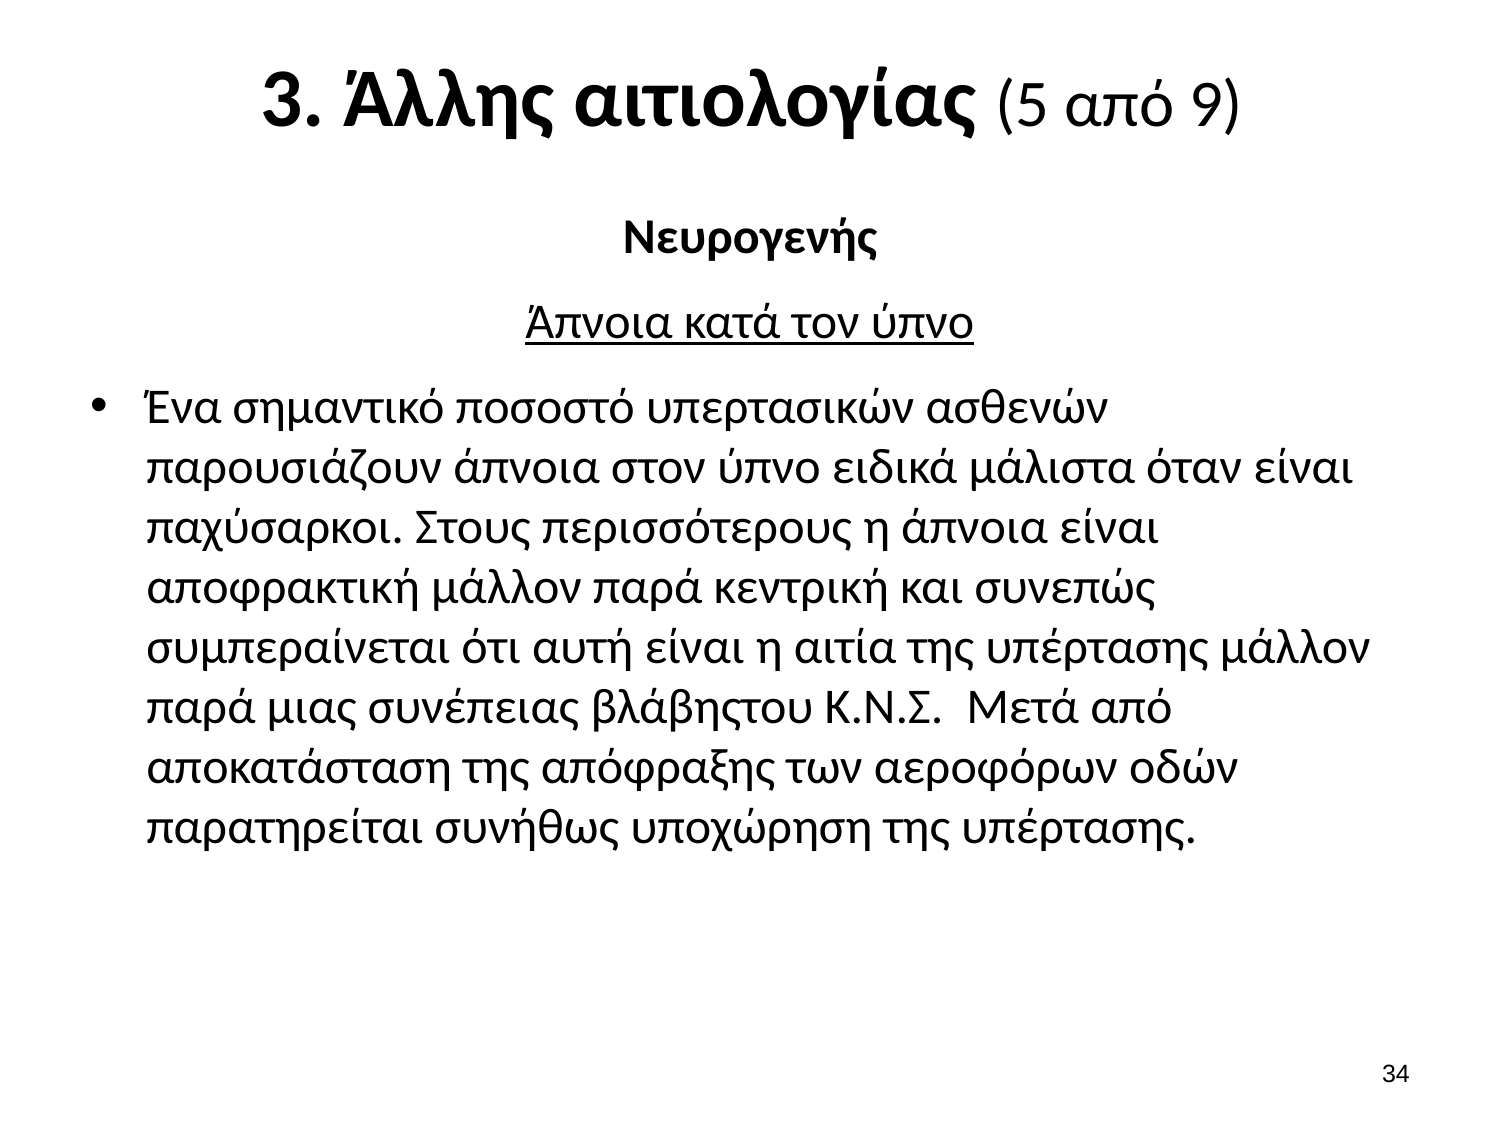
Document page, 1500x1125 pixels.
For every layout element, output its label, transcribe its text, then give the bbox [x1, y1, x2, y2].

list Νευρογενής Άπνοια κατά τον ύπνο Ένα σημαντικό ποσοστό υπερτασικών ασθενών παρουσιάζουν άπνοια στον ύπνο ειδικά μάλιστα όταν είναι παχύσαρκοι. Στους περισσότερους η άπνοια είναι αποφρακτική μάλλον παρά κεντρική και συνεπώς συμπεραίνεται ότι αυτή είναι η αιτία της υπέρτασης μάλλον παρά μιας συνέπειας βλάβηςτου Κ.Ν.Σ. Μετά από αποκατάσταση της απόφραξης των αεροφόρων οδών παρατηρείται συνήθως υποχώρηση της υπέρτασης. [75, 196, 1425, 1024]
title 3. Άλλης αιτιολογίας (5 από 9) [76, 19, 1427, 169]
slide_number 33 [1074, 1042, 1425, 1103]
